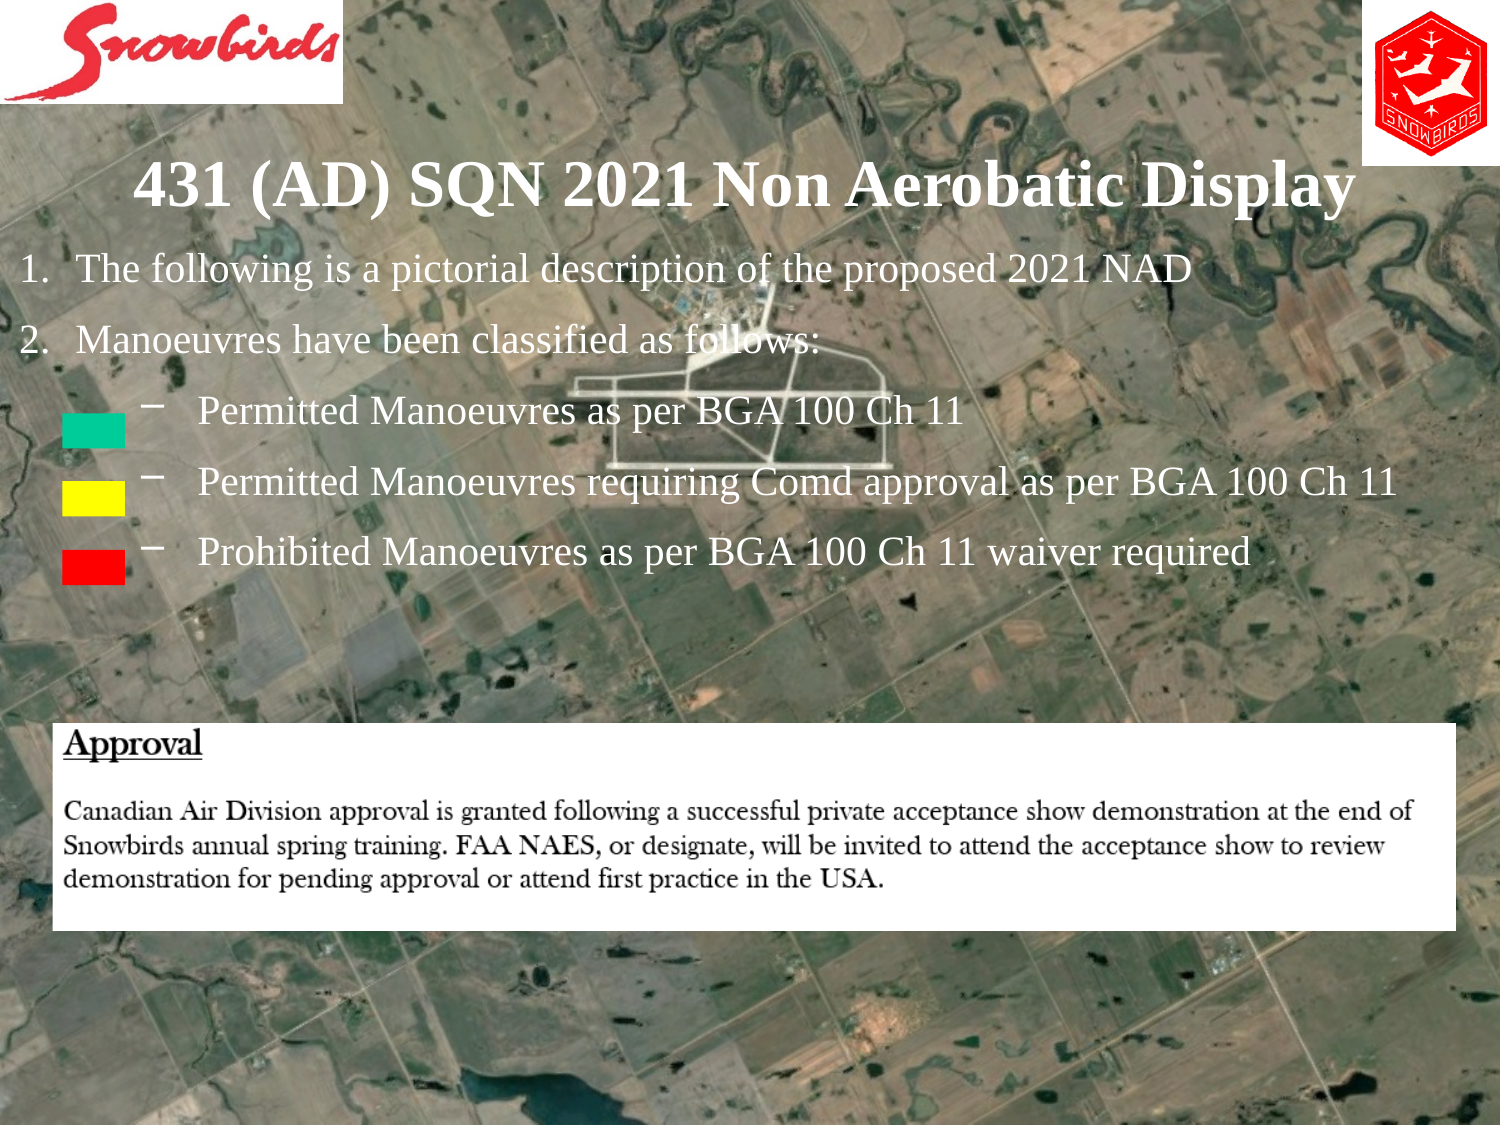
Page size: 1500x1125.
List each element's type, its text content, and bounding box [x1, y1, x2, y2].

text_box [62, 413, 125, 449]
picture [0, 0, 1500, 1125]
text_box [62, 549, 125, 586]
text_box [62, 481, 125, 517]
text_box 431 (AD) SQN 2021 Non Aerobatic Display The following is a pictorial description of the proposed 2021 NAD Manoeuvres have been classified as follows: Permitted Manoeuvres as per BGA 100 Ch 11 Permitted Manoeuvres requiring Comd approval as per BGA 100 Ch 11 Prohibited Manoeuvres as per BGA 100 Ch 11 waiver required [4, 132, 1500, 582]
